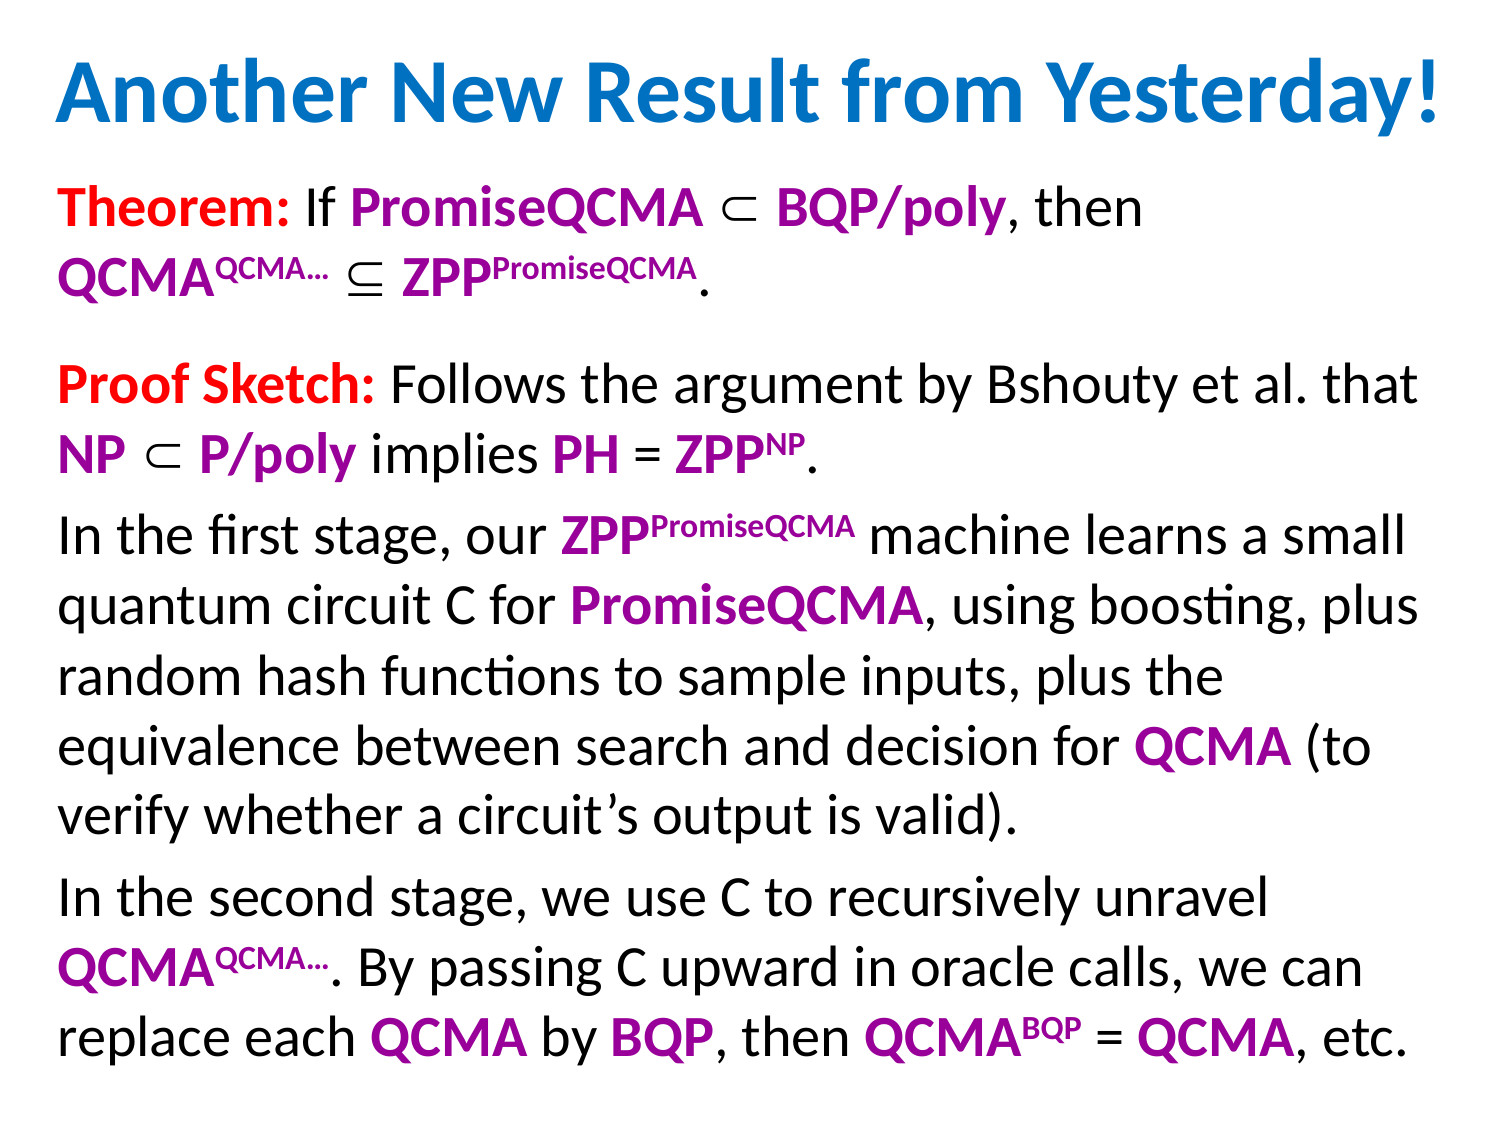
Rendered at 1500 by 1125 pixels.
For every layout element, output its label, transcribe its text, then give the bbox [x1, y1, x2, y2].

text_box Theorem: If PromiseQCMA  BQP/poly, then QCMAQCMA…  ZPPPromiseQCMA. [42, 160, 1413, 274]
title Another New Result from Yesterday! [18, 12, 1482, 160]
text_box Proof Sketch: Follows the argument by Bshouty et al. that NP  P/poly implies PH = ZPPNP. In the first stage, our ZPPPromiseQCMA machine learns a small quantum circuit C for PromiseQCMA, using boosting, plus random hash functions to sample inputs, plus the equivalence between search and decision for QCMA (to verify whether a circuit’s output is valid). In the second stage, we use C to recursively unravel QCMAQCMA…. By passing C upward in oracle calls, we can replace each QCMA by BQP, then QCMABQP = QCMA, etc. [42, 337, 1437, 450]
